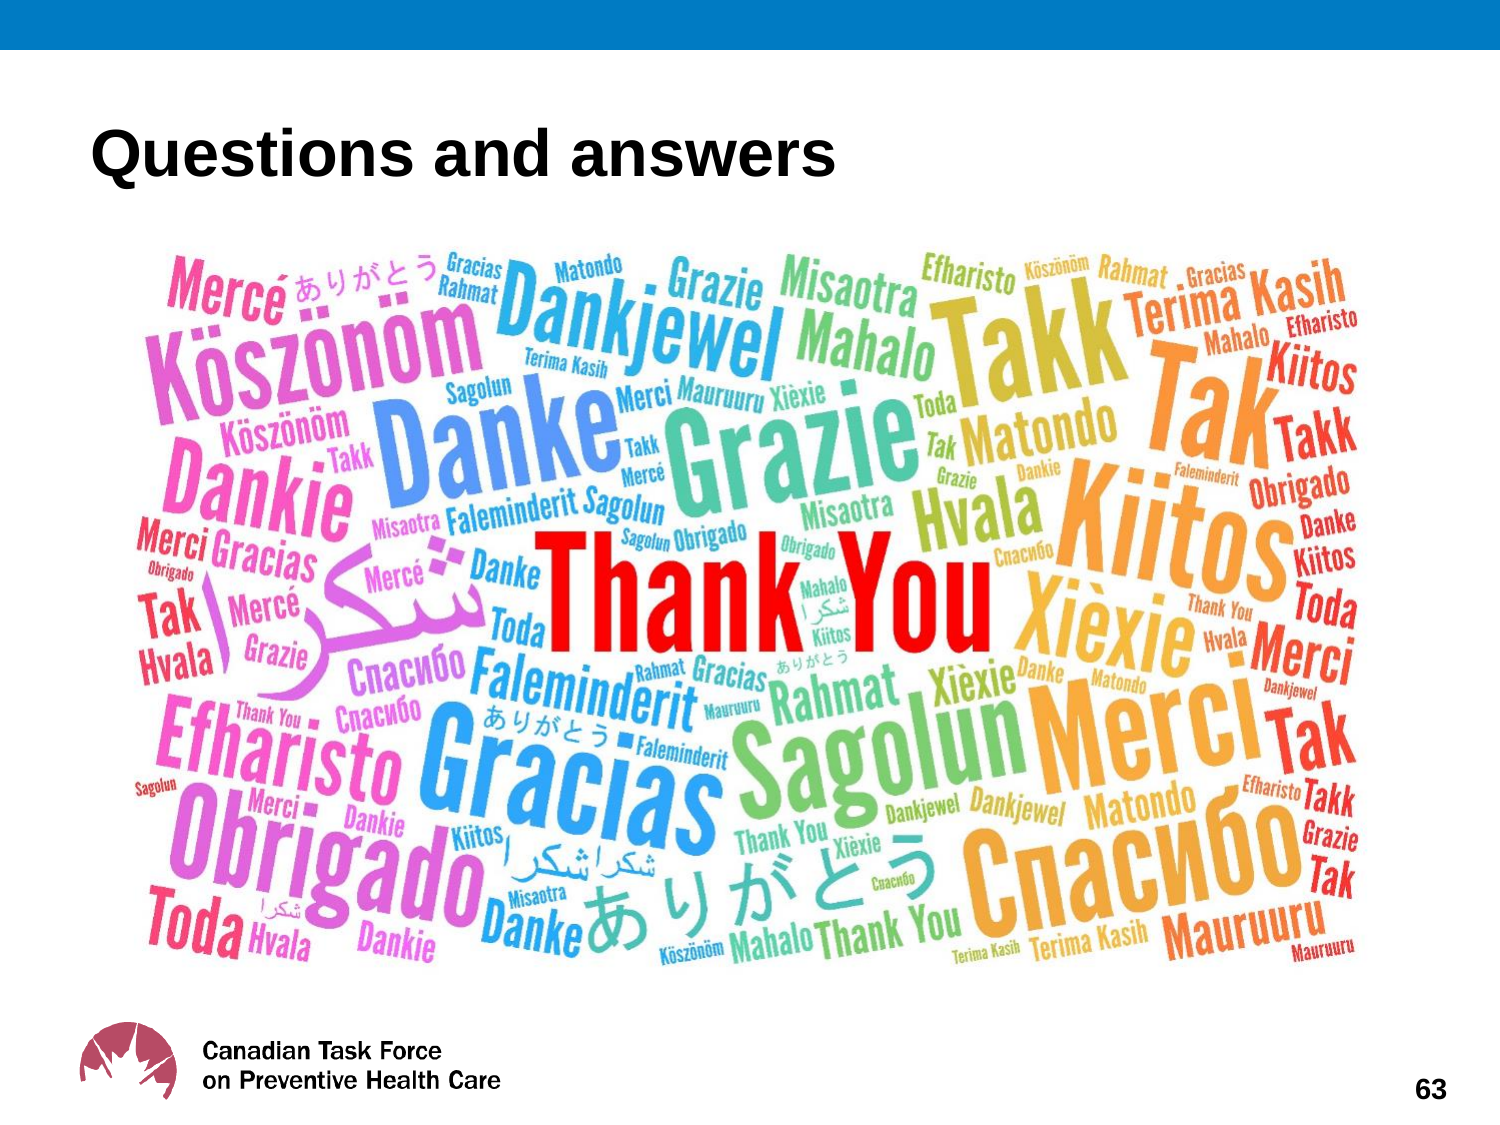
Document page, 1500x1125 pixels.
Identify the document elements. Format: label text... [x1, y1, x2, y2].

title Questions and answers [75, 87, 1425, 213]
slide_number 63 [1149, 1062, 1463, 1113]
picture [75, 1021, 504, 1100]
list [102, 230, 1398, 986]
